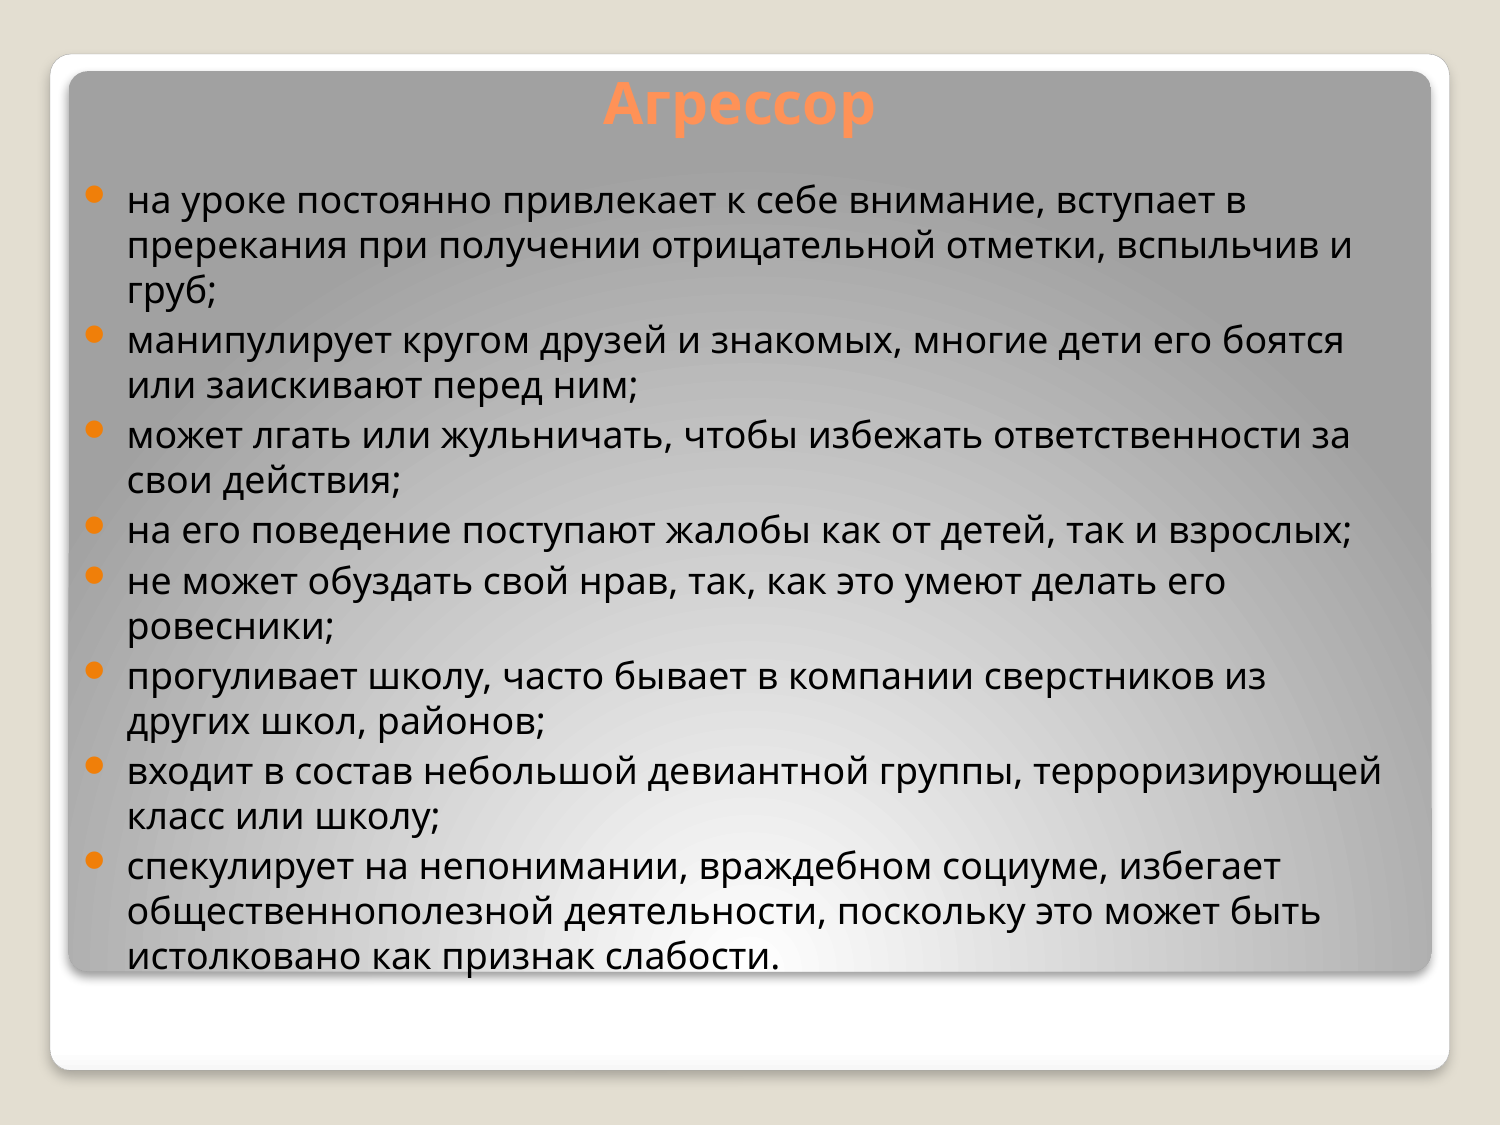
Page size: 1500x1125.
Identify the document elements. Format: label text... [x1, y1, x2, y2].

title Агрессор [64, 54, 1415, 149]
list на уроке постоянно привлекает к себе внимание, вступает в пререкания при получении отрицательной отметки, вспыльчив и груб; манипулирует кругом друзей и знакомых, многие дети его боятся или заискивают перед ним; может лгать или жульничать, чтобы избежать ответственности за свои действия; на его поведение поступают жалобы как от детей, так и взрослых; не может обуздать свой нрав, так, как это умеют делать его ровесники; прогуливает школу, часто бывает в компании сверстников из других школ, районов; входит в состав небольшой девиантной группы, терроризирующей класс или школу; спекулирует на непонимании, враждебном социуме, избегает общественнополезной деятельности, поскольку это может быть истолковано как признак слабости. [53, 160, 1404, 1071]
